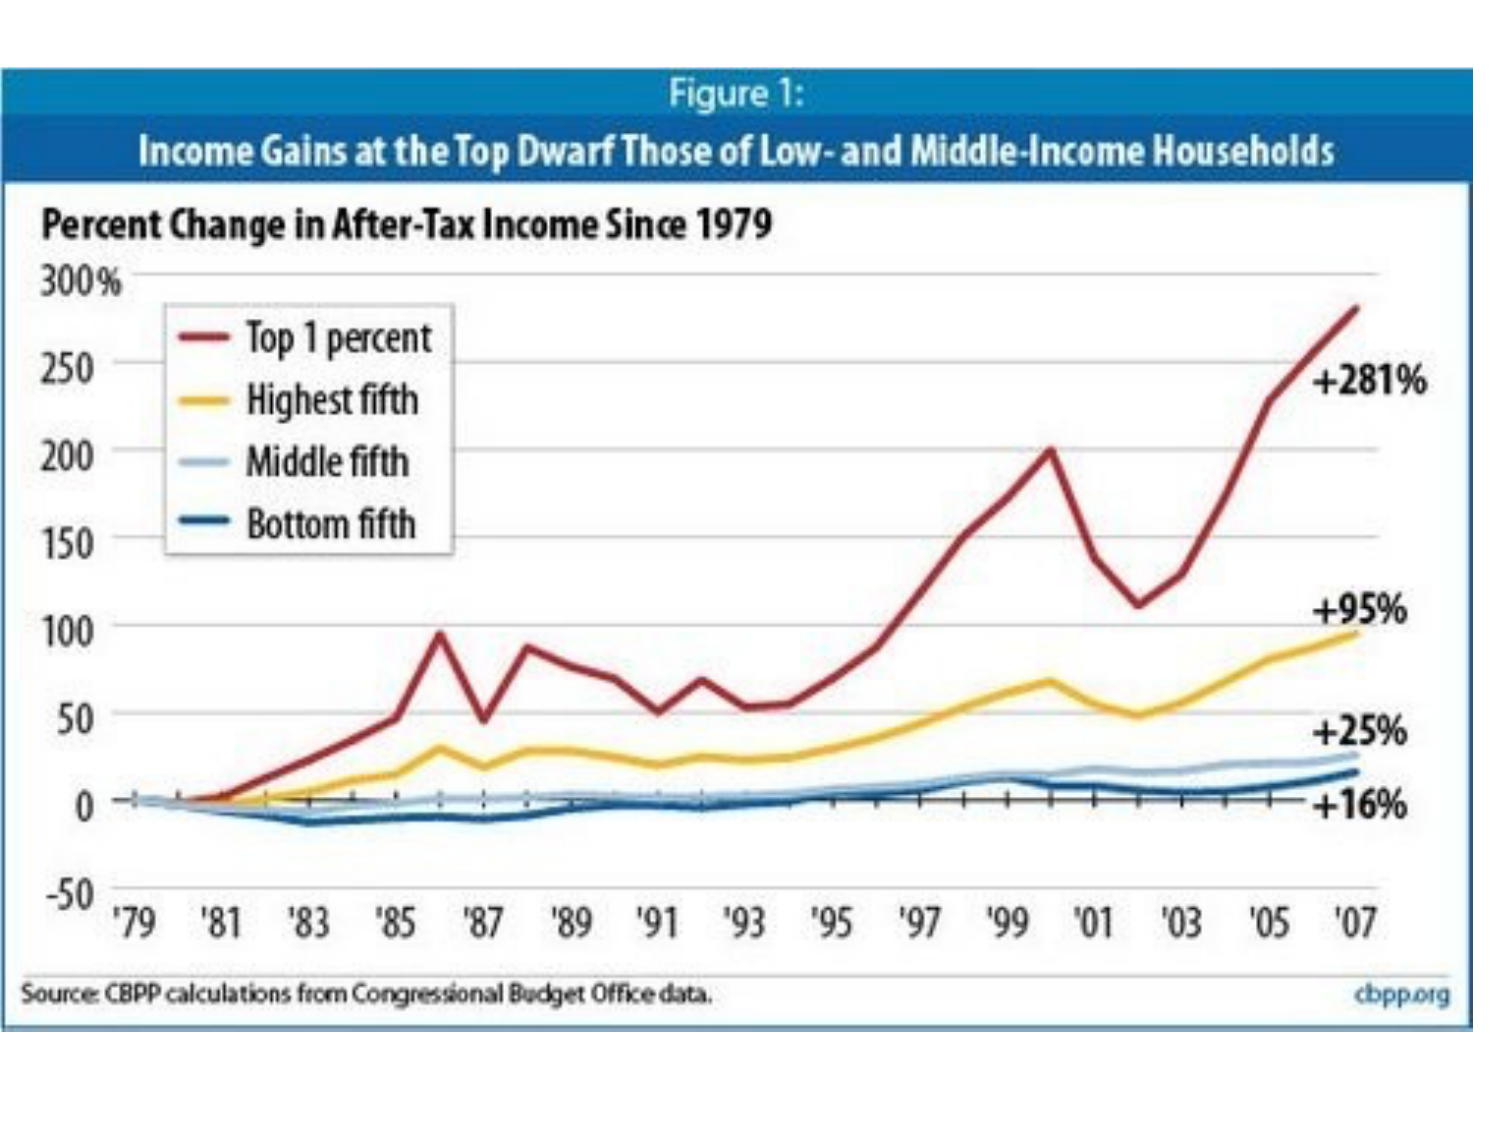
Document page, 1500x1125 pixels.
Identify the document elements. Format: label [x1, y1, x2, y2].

picture [0, 67, 1474, 1032]
